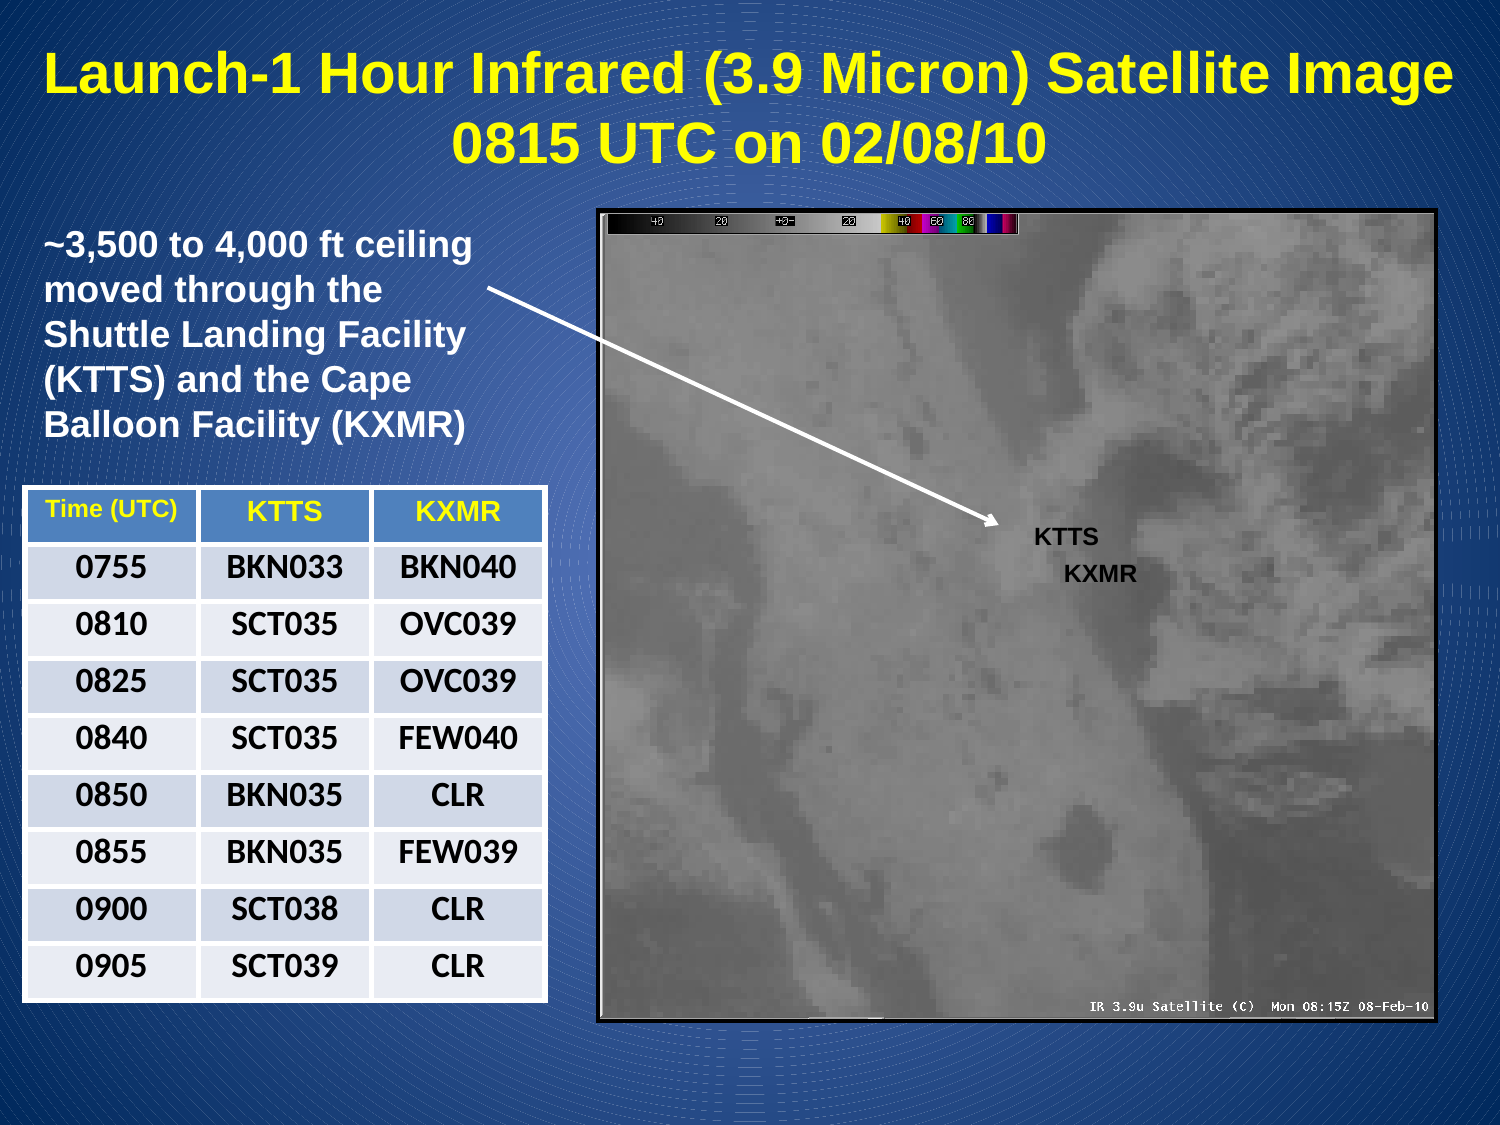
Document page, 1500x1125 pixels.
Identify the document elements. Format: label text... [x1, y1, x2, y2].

table_header KTTS [201, 490, 369, 542]
table_cell BKN033 [201, 547, 369, 599]
table_cell 0855 [28, 832, 196, 884]
table_cell SCT035 [201, 604, 369, 656]
table_cell 0850 [28, 775, 196, 827]
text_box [487, 287, 999, 526]
table_cell 0755 [28, 547, 196, 599]
table_cell BKN040 [374, 547, 542, 599]
table_header Time (UTC) [28, 490, 196, 542]
table_cell 0900 [28, 889, 196, 941]
table_cell BKN035 [201, 832, 369, 884]
text_box ~3,500 to 4,000 ft ceiling moved through the Shuttle Landing Facility (KTTS) and the Cape Balloon Facility (KXMR) [29, 212, 497, 452]
table_cell SCT035 [201, 718, 369, 770]
table_cell SCT035 [201, 661, 369, 713]
table_cell 0840 [28, 718, 196, 770]
table_cell SCT038 [201, 889, 369, 941]
picture [599, 212, 1435, 1019]
table_cell OVC039 [374, 604, 542, 656]
table_cell FEW039 [374, 832, 542, 884]
table_cell OVC039 [374, 661, 542, 713]
table_cell BKN035 [201, 775, 369, 827]
table_cell 0810 [28, 604, 196, 656]
table_cell SCT039 [201, 946, 369, 998]
title Launch-1 Hour Infrared (3.9 Micron) Satellite Image 0815 UTC on 02/08/10 [0, 37, 1500, 173]
table_cell FEW040 [374, 718, 542, 770]
table_cell 0825 [28, 661, 196, 713]
table_cell CLR [374, 775, 542, 827]
table_header KXMR [374, 490, 542, 542]
table_cell CLR [374, 946, 542, 998]
table_cell 0905 [28, 946, 196, 998]
table_cell CLR [374, 889, 542, 941]
